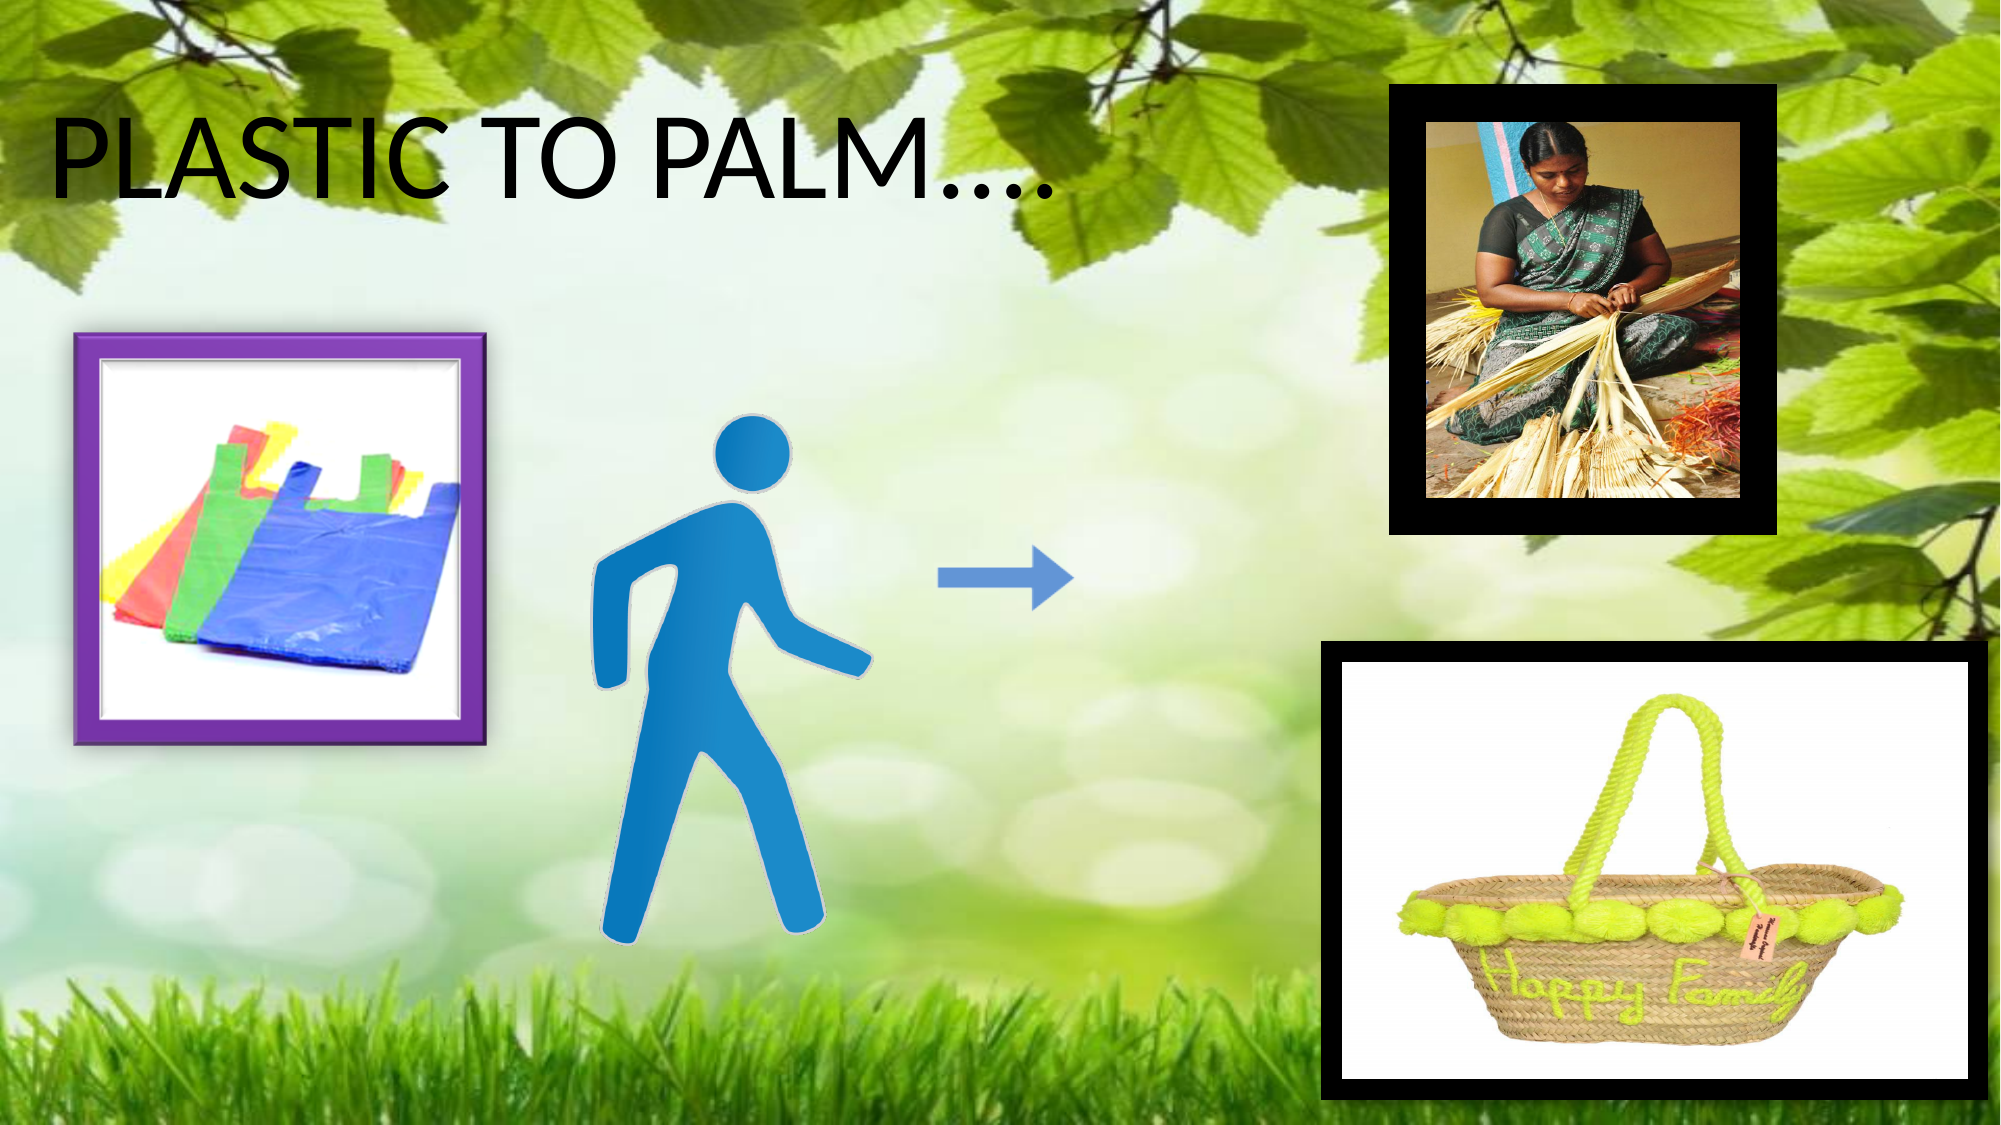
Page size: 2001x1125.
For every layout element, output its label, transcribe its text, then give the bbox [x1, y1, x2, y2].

picture [0, 0, 2001, 1125]
text_box PLASTIC TO PALM.... [32, 66, 1204, 232]
